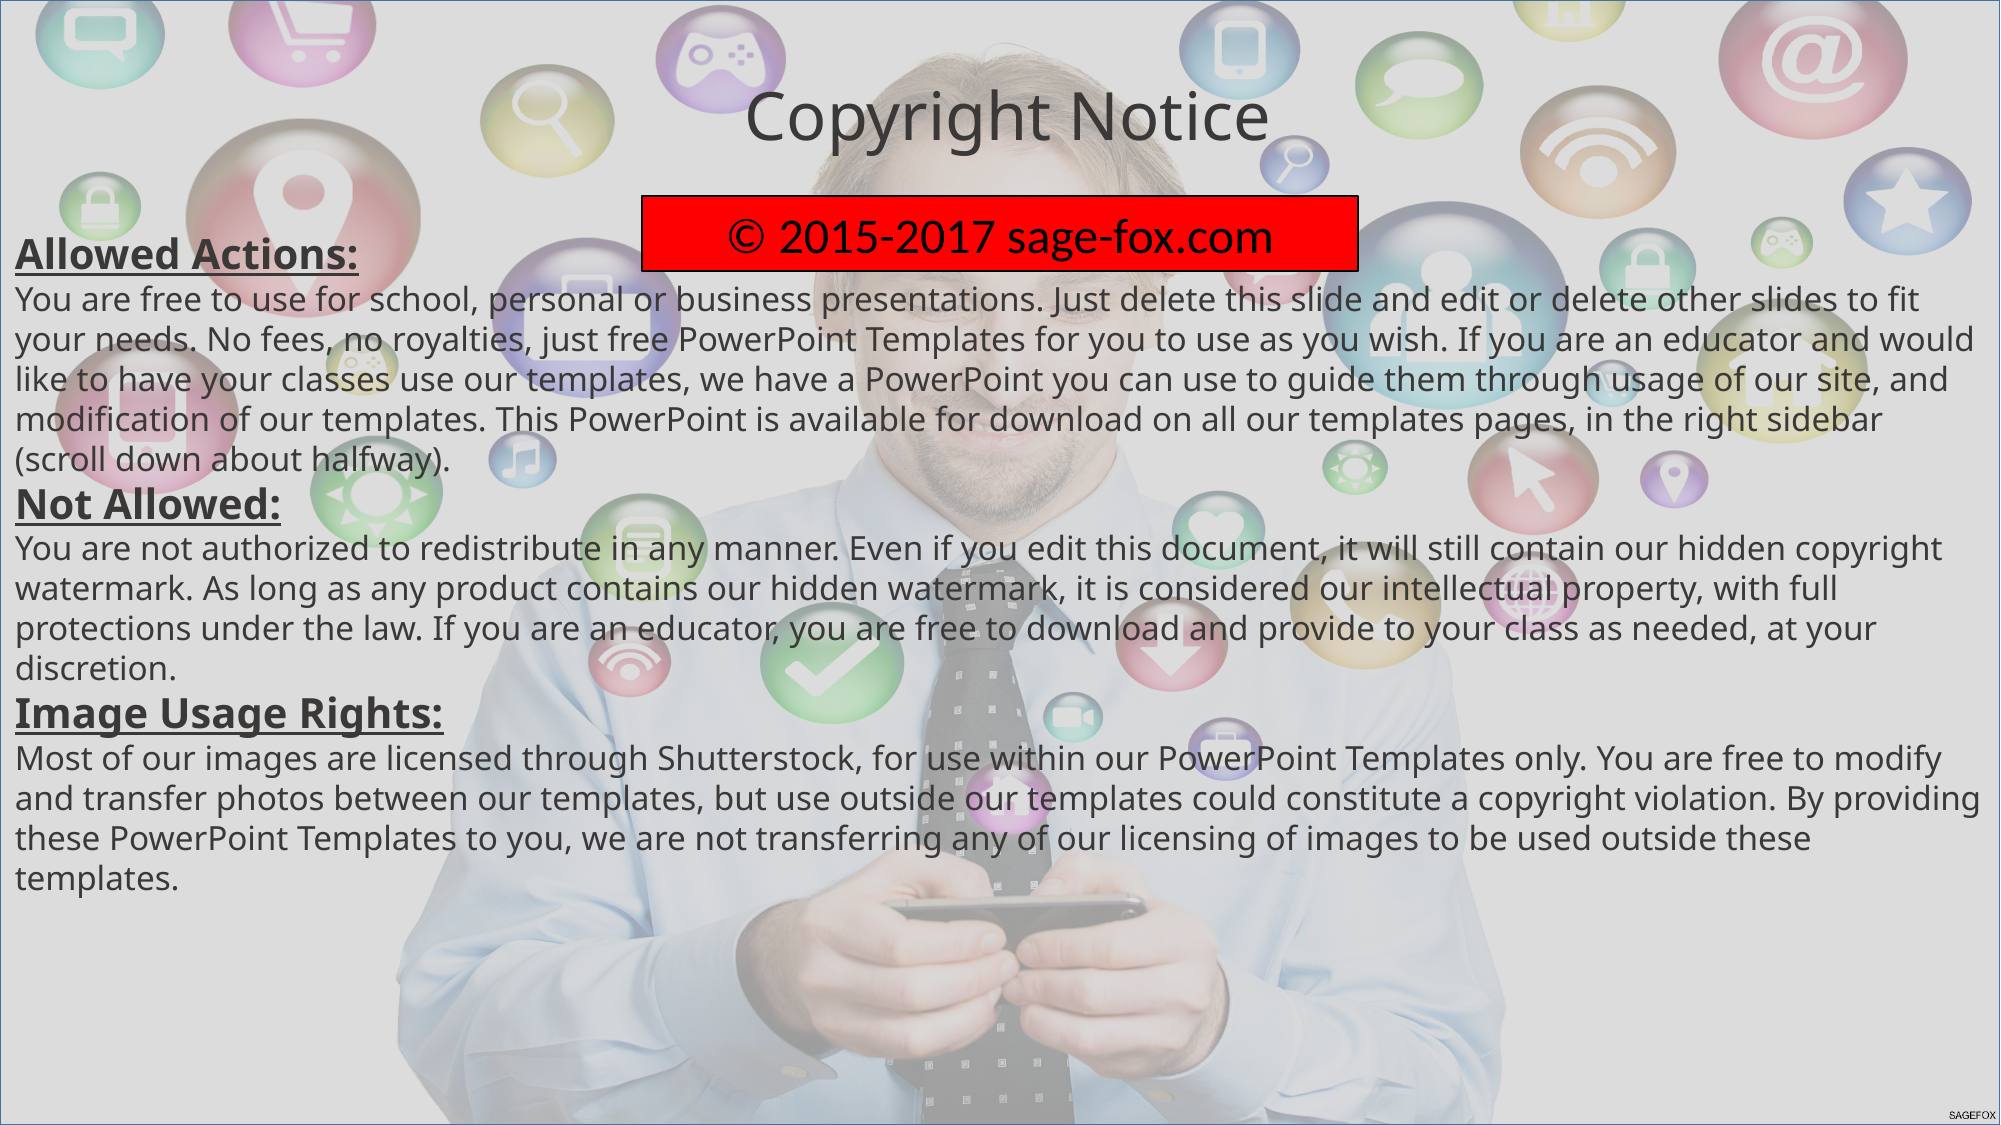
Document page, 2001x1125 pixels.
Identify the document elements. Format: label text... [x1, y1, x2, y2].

text_box © 2015-2017 sage-fox.com [641, 196, 1358, 272]
title Copyright Notice [493, 60, 1524, 178]
text_box Allowed Actions: You are free to use for school, personal or business presentations. Just delete this slide and edit or delete other slides to fit your needs. No fees, no royalties, just free PowerPoint Templates for you to use as you wish. If you are an educator and would like to have your classes use our templates, we have a PowerPoint you can use to guide them through usage of our site, and modification of our templates. This PowerPoint is available for download on all our templates pages, in the right sidebar (scroll down about halfway). Not Allowed: You are not authorized to redistribute in any manner. Even if you edit this document, it will still contain our hidden copyright watermark. As long as any product contains our hidden watermark, it is considered our intellectual property, with full protections under the law. If you are an educator, you are free to download and provide to your class as needed, at your discretion. Image Usage Rights: Most of our images are licensed through Shutterstock, for use within our PowerPoint Templates only. You are free to modify and transfer photos between our templates, but use outside our templates could constitute a copyright violation. By providing these PowerPoint Templates to you, we are not transferring any of our licensing of images to be used outside these templates. [0, 0, 2000, 1125]
